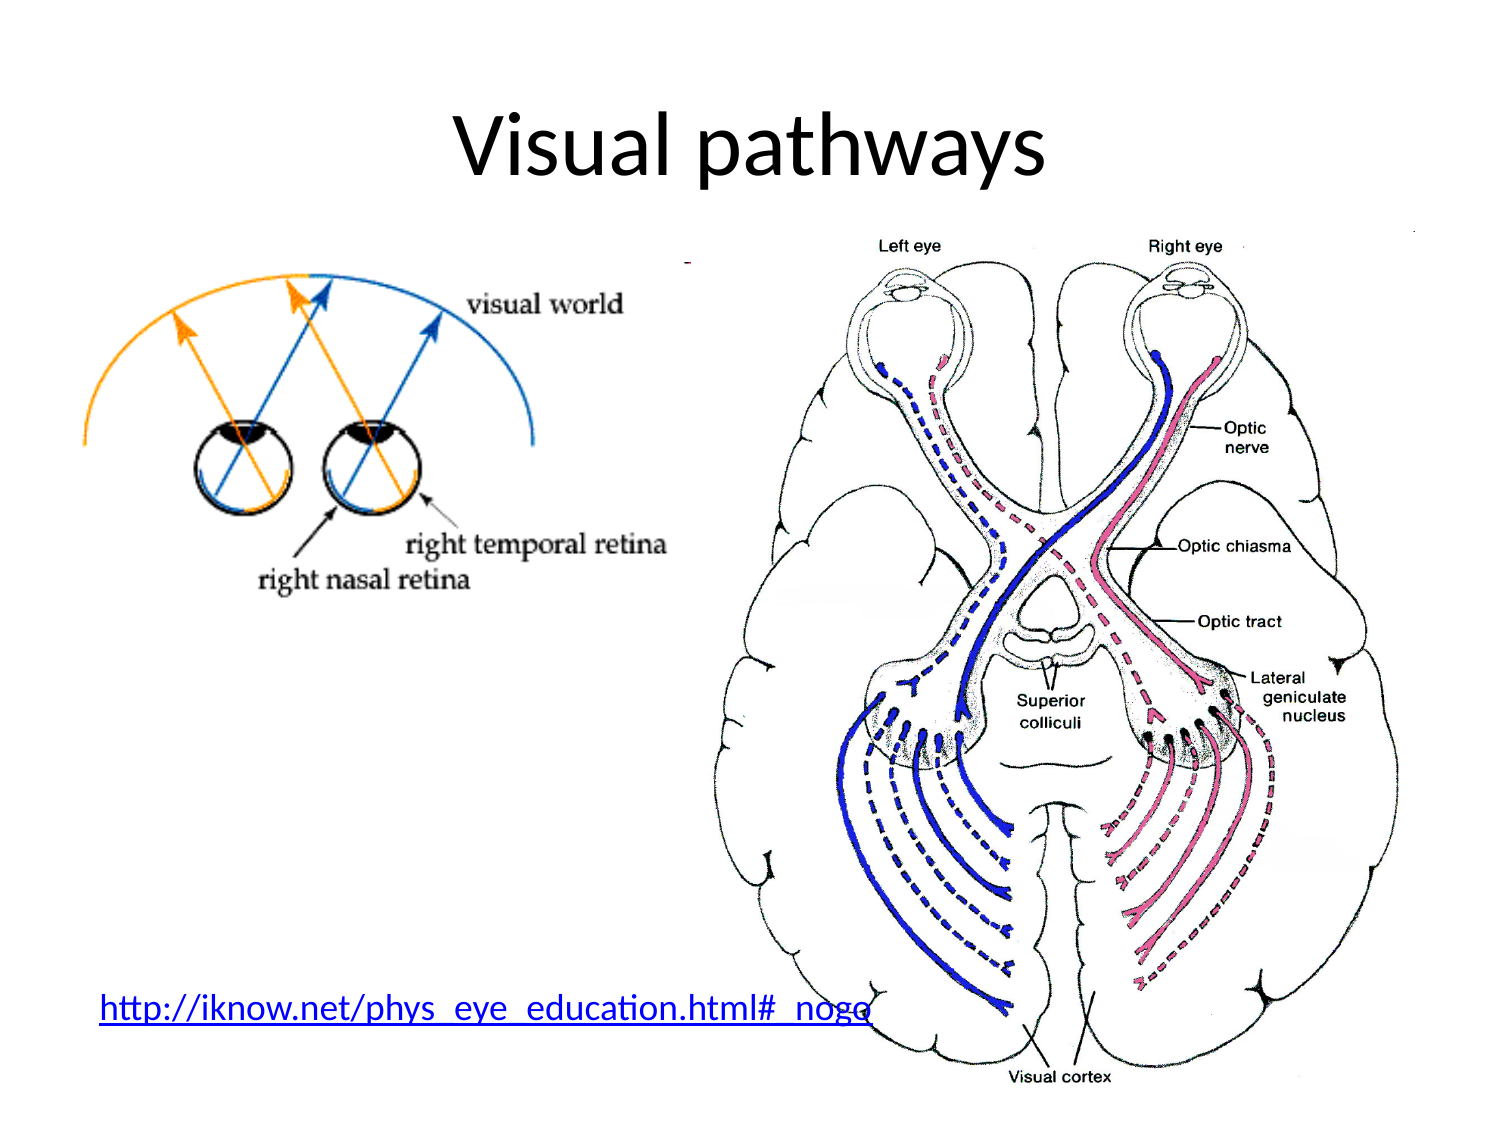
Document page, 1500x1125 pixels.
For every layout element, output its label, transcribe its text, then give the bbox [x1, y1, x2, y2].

title Visual pathways [75, 45, 1425, 233]
picture [702, 231, 1415, 1102]
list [74, 262, 692, 602]
text_box http://iknow.net/phys_eye_education.html#_nogo [84, 976, 697, 1036]
